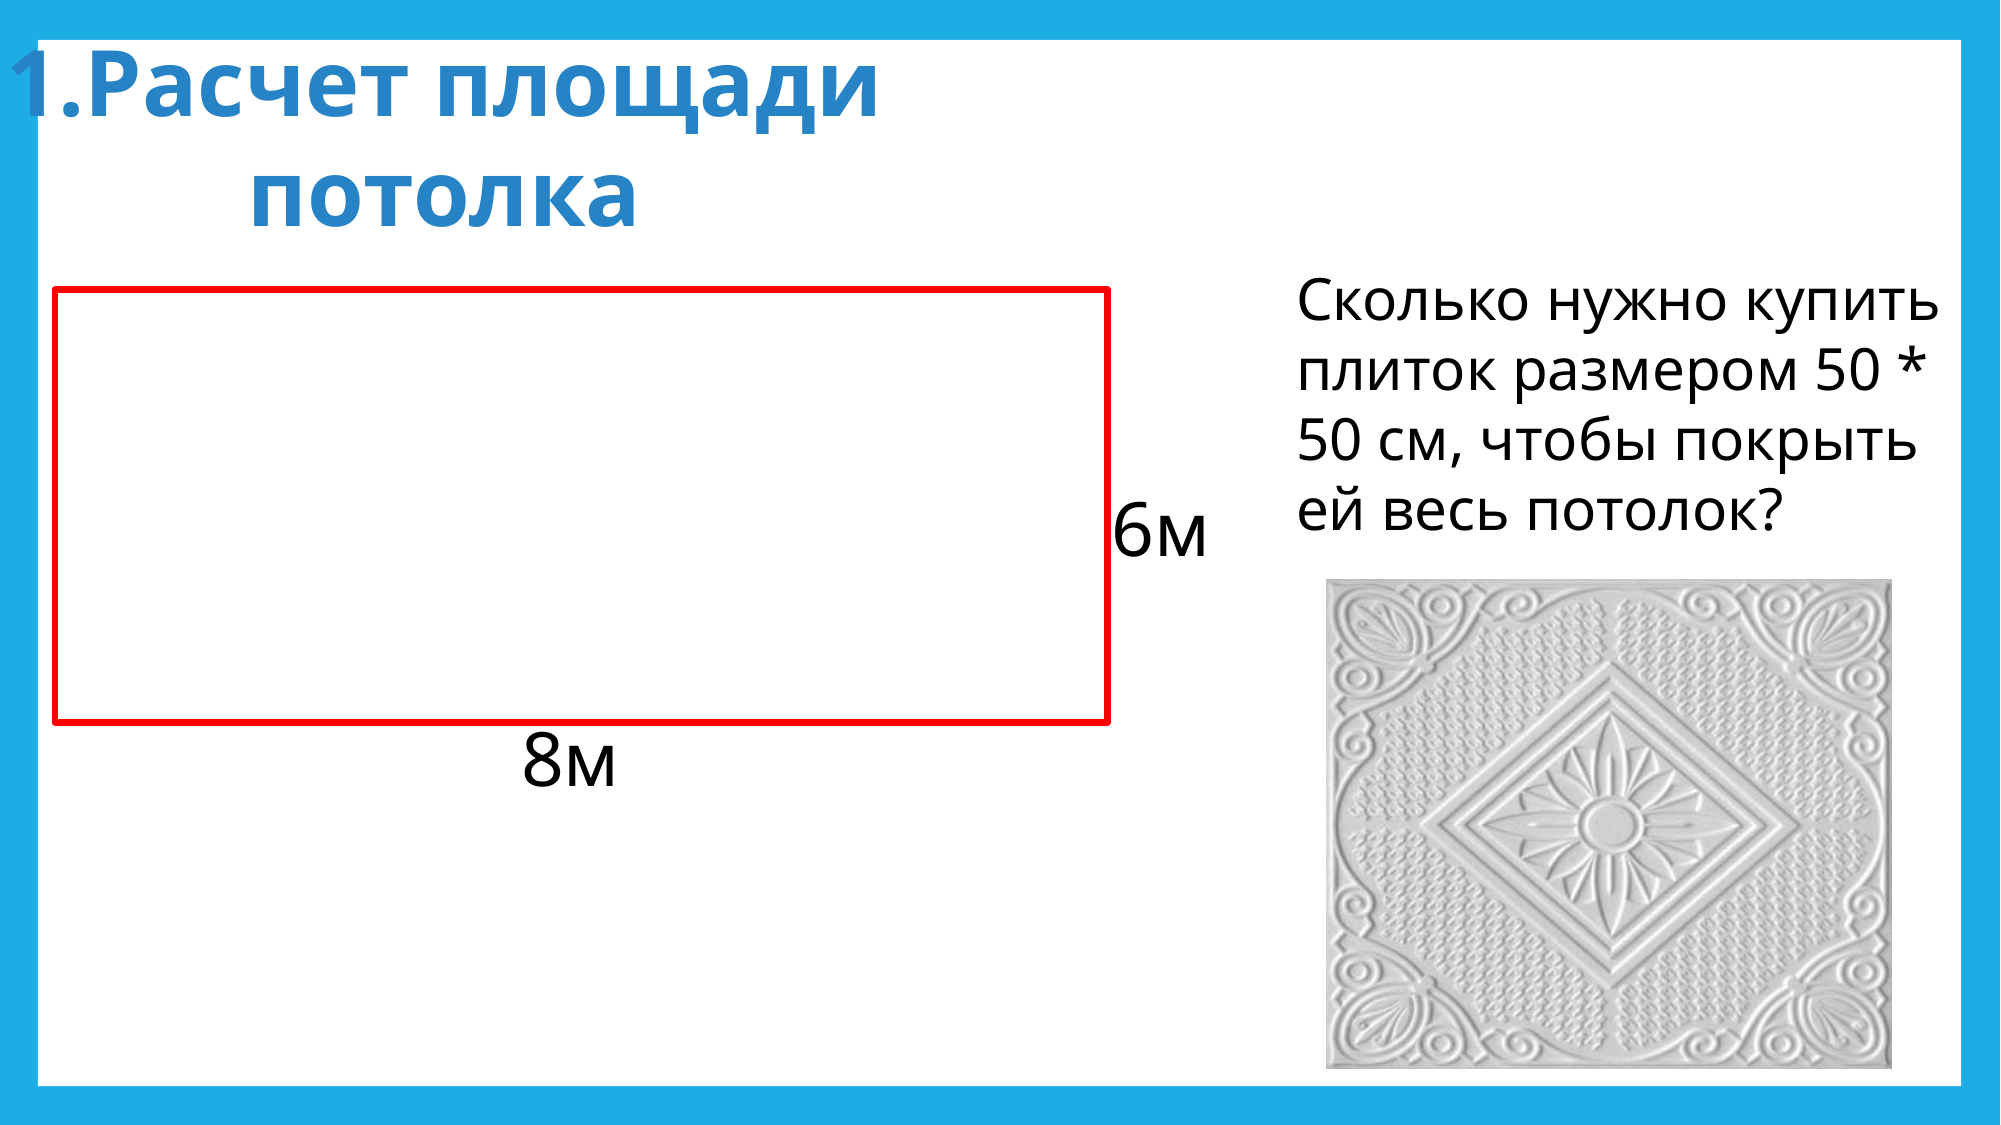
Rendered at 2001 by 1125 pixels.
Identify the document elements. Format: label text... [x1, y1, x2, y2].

picture [1326, 579, 1892, 1070]
text_box 8м [506, 704, 657, 810]
text_box 1.Расчет площади потолка [0, 17, 940, 253]
text_box Сколько нужно купить плиток размером 50 * 50 см, чтобы покрыть ей весь потолок? [1281, 254, 2000, 595]
text_box [53, 288, 1109, 724]
text_box 6м [1096, 473, 1247, 579]
